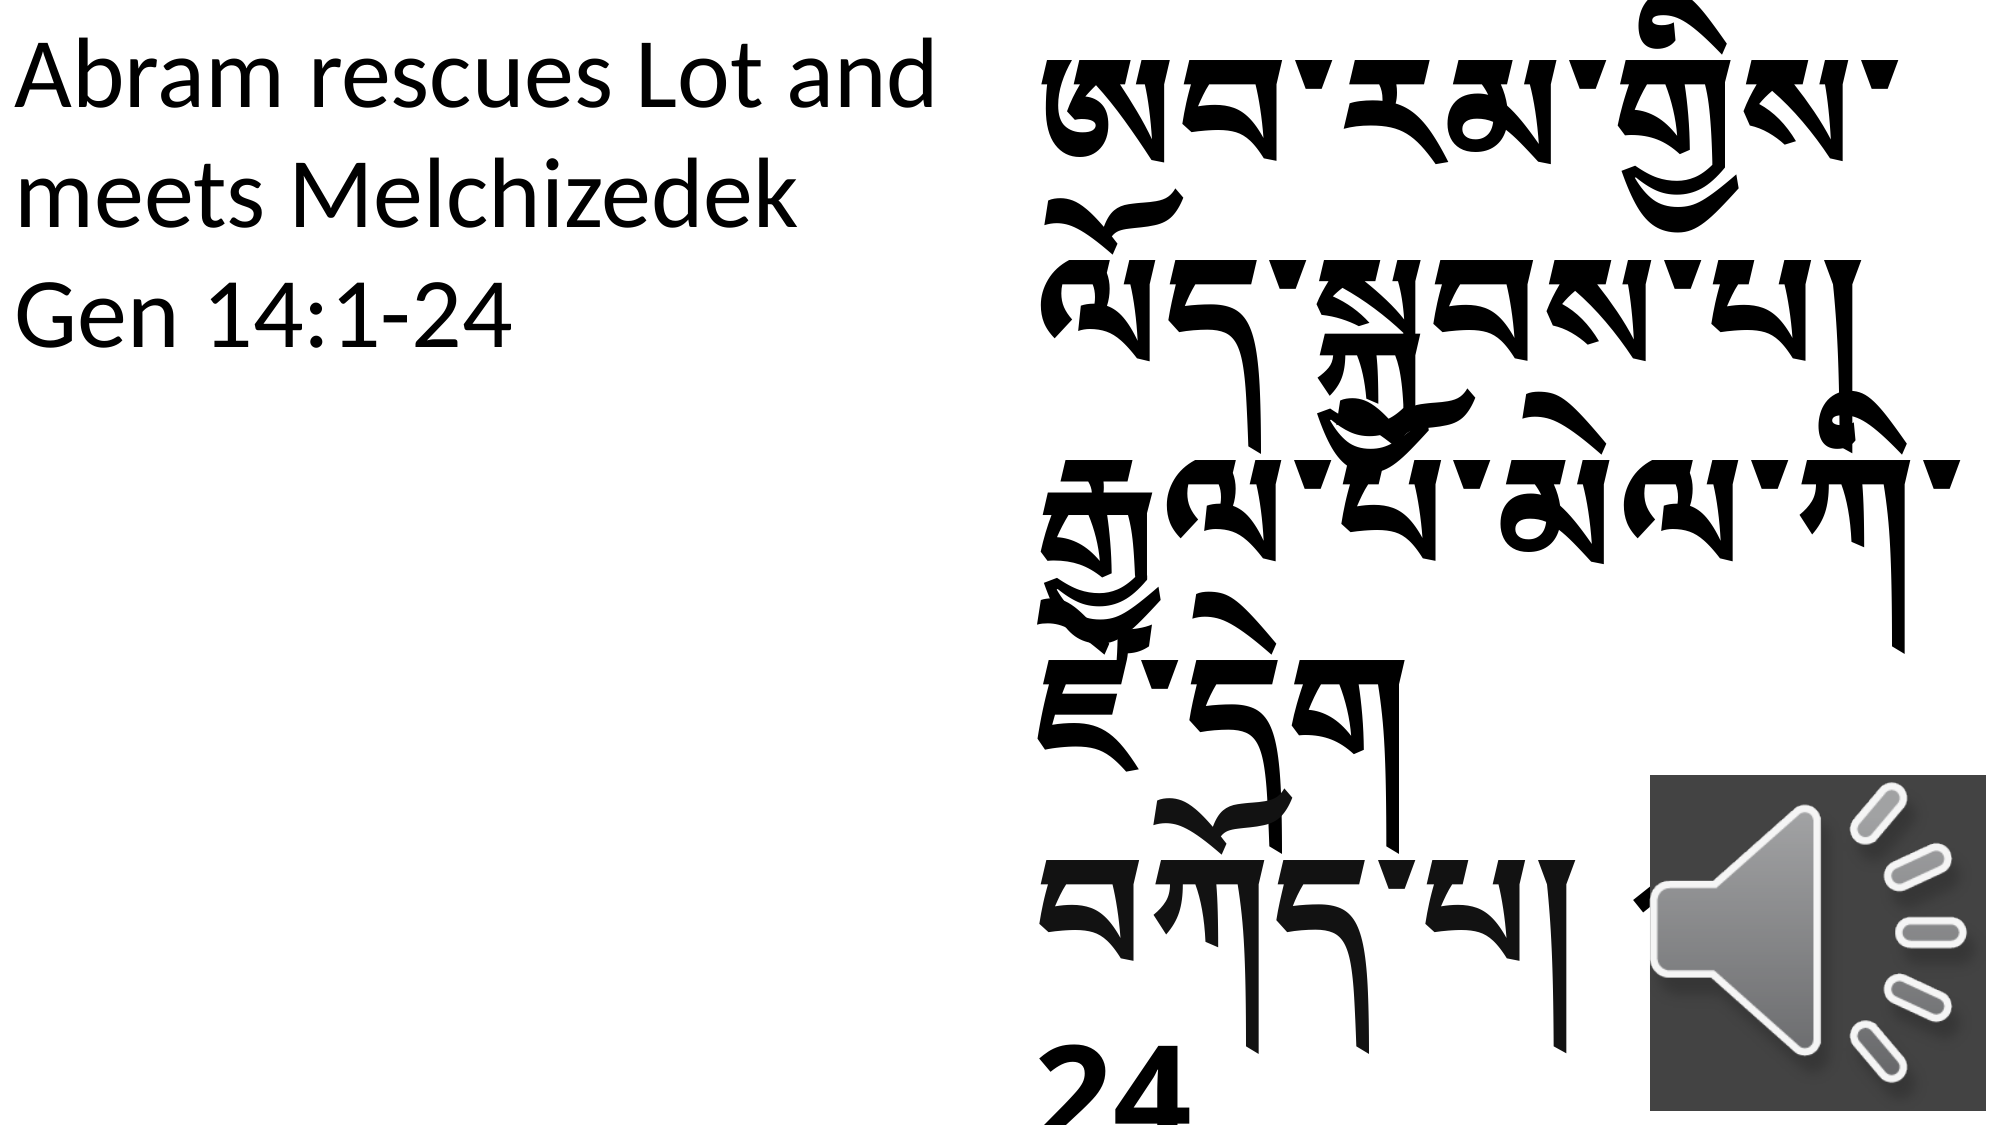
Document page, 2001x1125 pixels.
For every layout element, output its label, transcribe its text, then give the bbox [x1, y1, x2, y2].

text_box ཨབ་རམ་གྱིས་ལོད་སྐྱབས་པ། རྒྱལ་པོ་མེལ་ཀི་ཛེ་དེག བཀོད་པ། 14:1-24 [1019, 0, 2000, 1125]
text_box Abram rescues Lot and meets Melchizedek Gen 14:1-24 [0, 0, 981, 1125]
picture [1648, 773, 1987, 1112]
